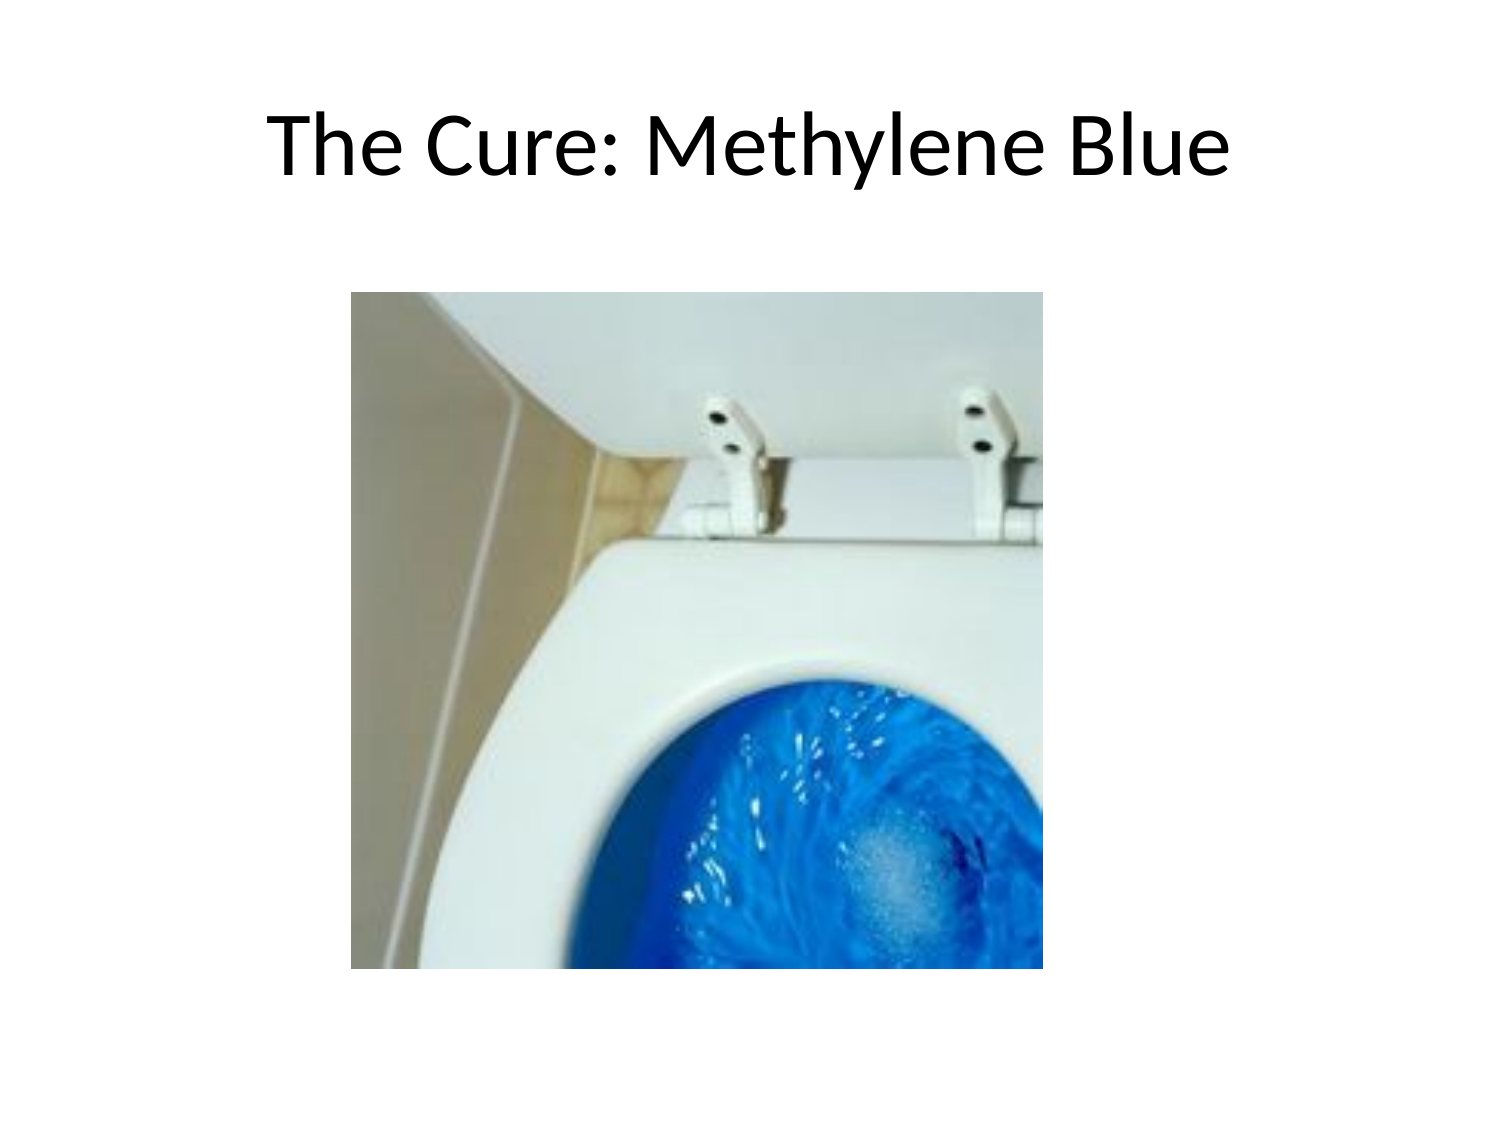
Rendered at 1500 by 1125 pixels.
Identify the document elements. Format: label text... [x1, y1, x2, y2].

title The Cure: Methylene Blue [74, 44, 1426, 233]
picture [351, 292, 1044, 970]
